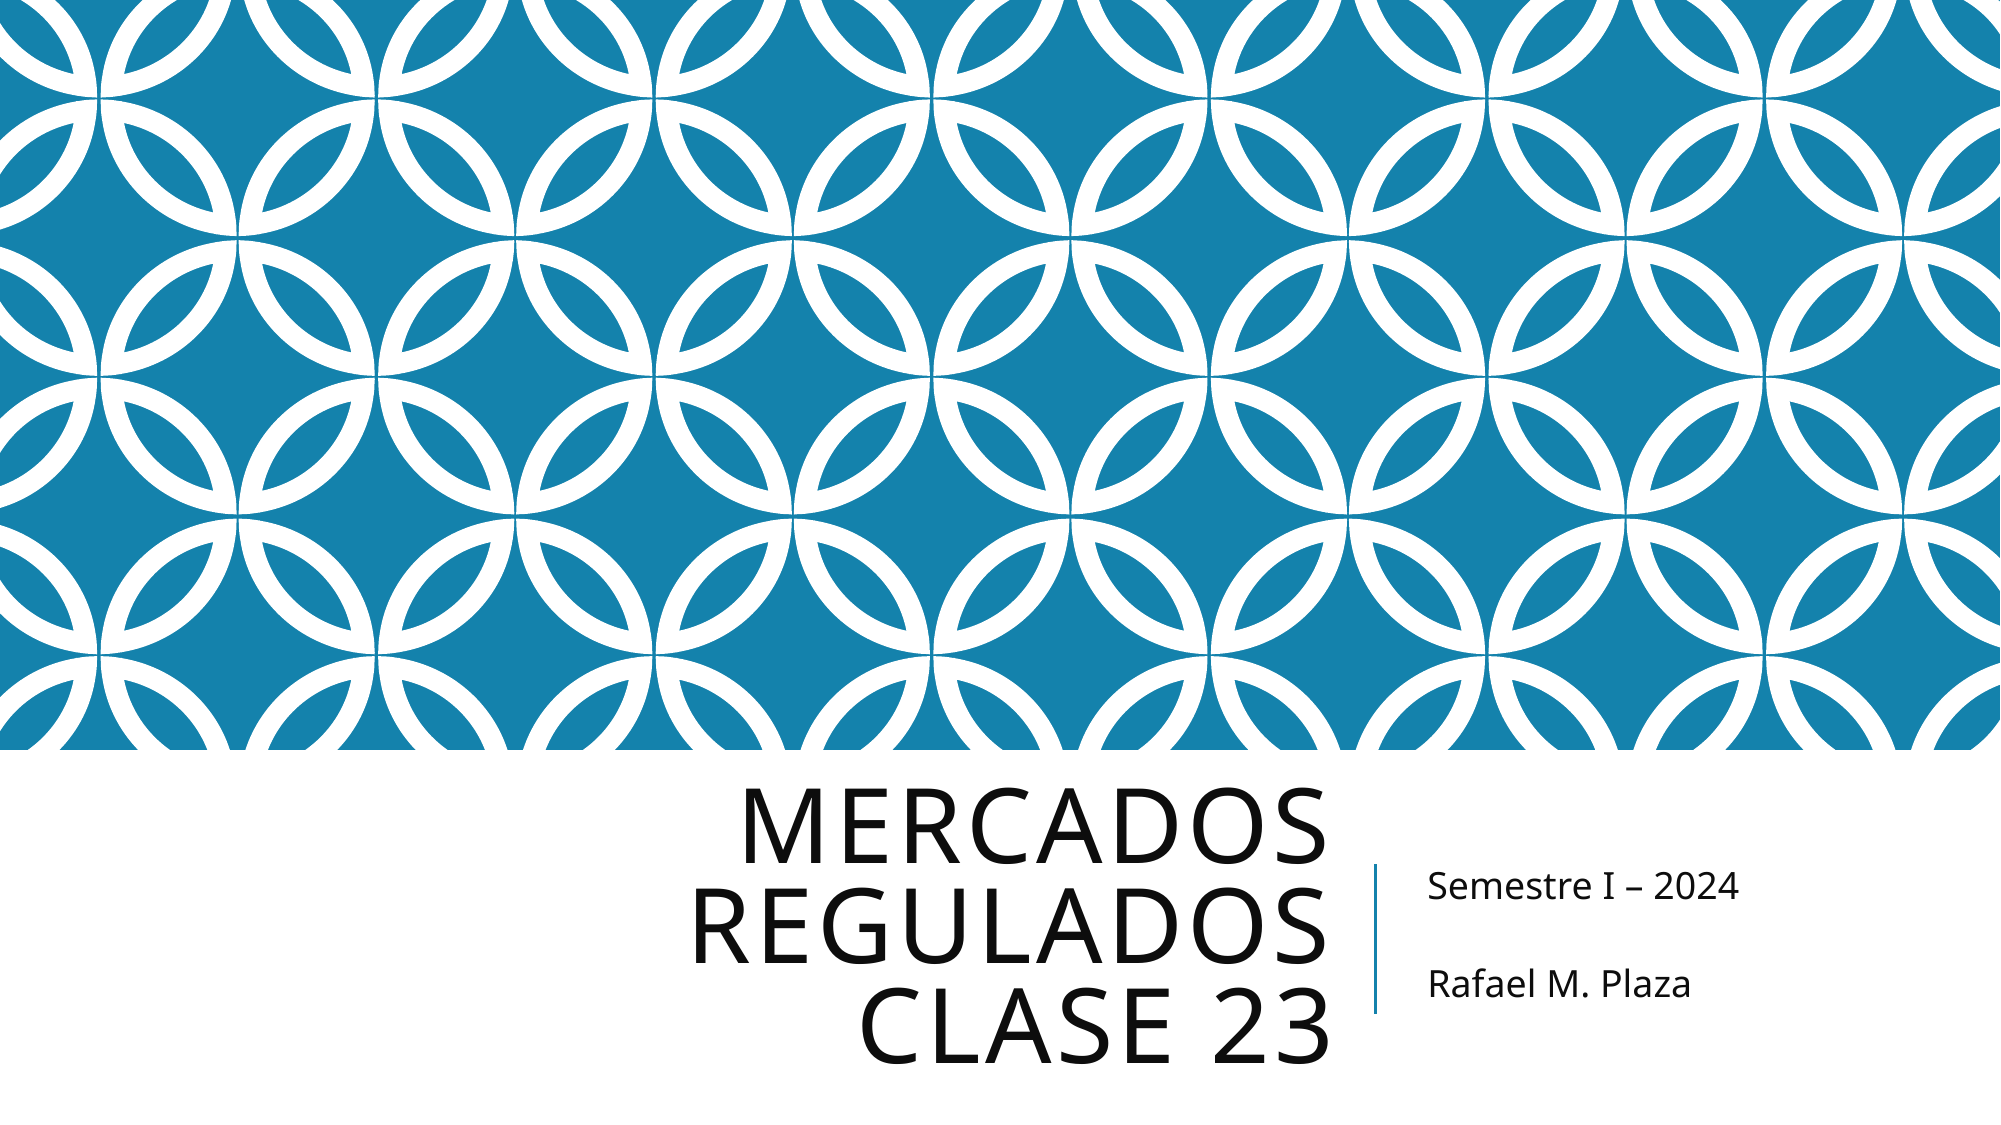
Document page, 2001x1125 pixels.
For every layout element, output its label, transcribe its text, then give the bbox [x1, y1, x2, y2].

subtitle Semestre I – 2024 Rafael M. Plaza [1412, 813, 1938, 1054]
title Mercados regulados clase 23 [75, 813, 1350, 1054]
